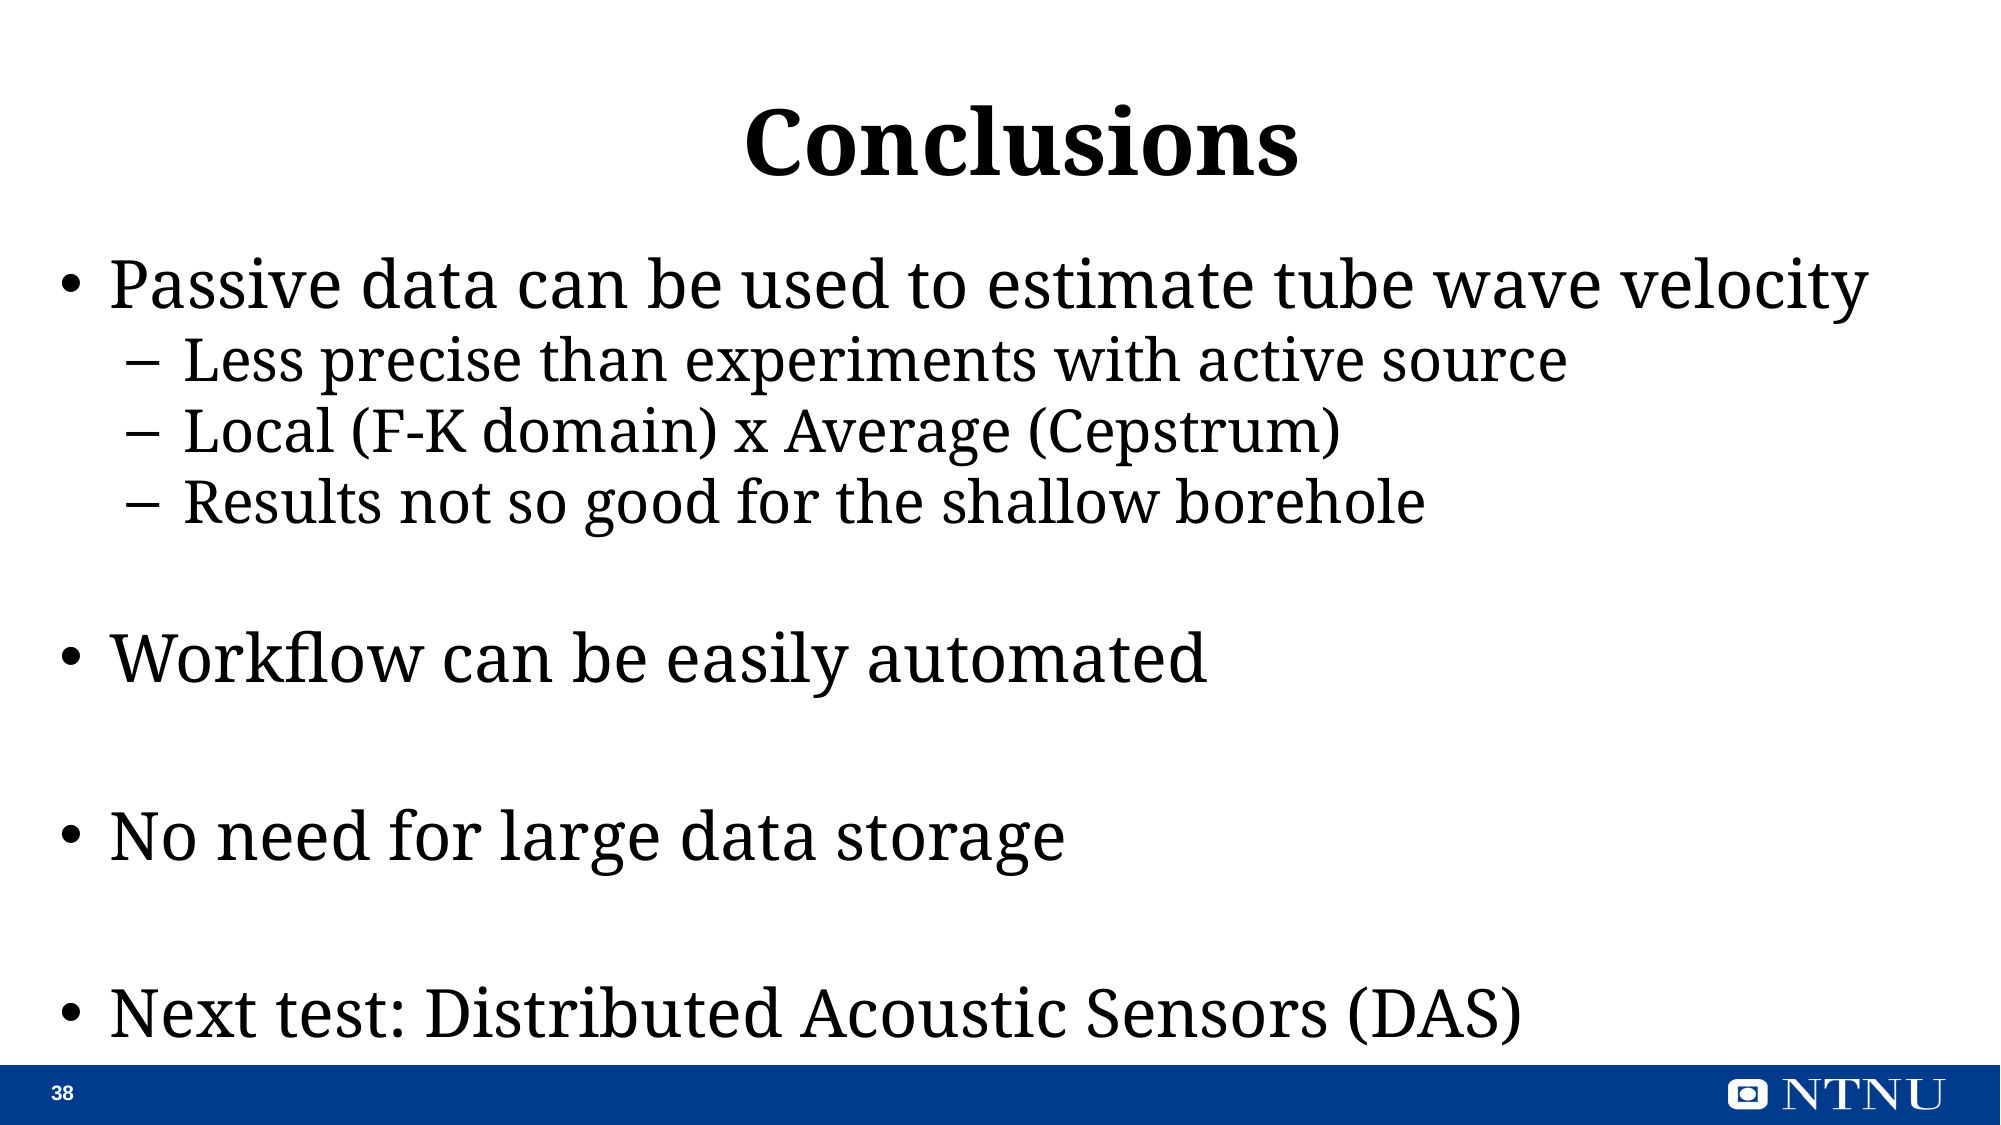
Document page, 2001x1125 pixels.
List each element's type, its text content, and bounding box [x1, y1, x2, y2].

list Passive data can be used to estimate tube wave velocity Less precise than experiments with active source Local (F-K domain) x Average (Cepstrum) Results not so good for the shallow borehole Workflow can be easily automated No need for large data storage Next test: Distributed Acoustic Sensors (DAS) [44, 234, 1957, 1059]
title Conclusions [56, 45, 1988, 233]
picture [0, 1065, 2000, 1125]
